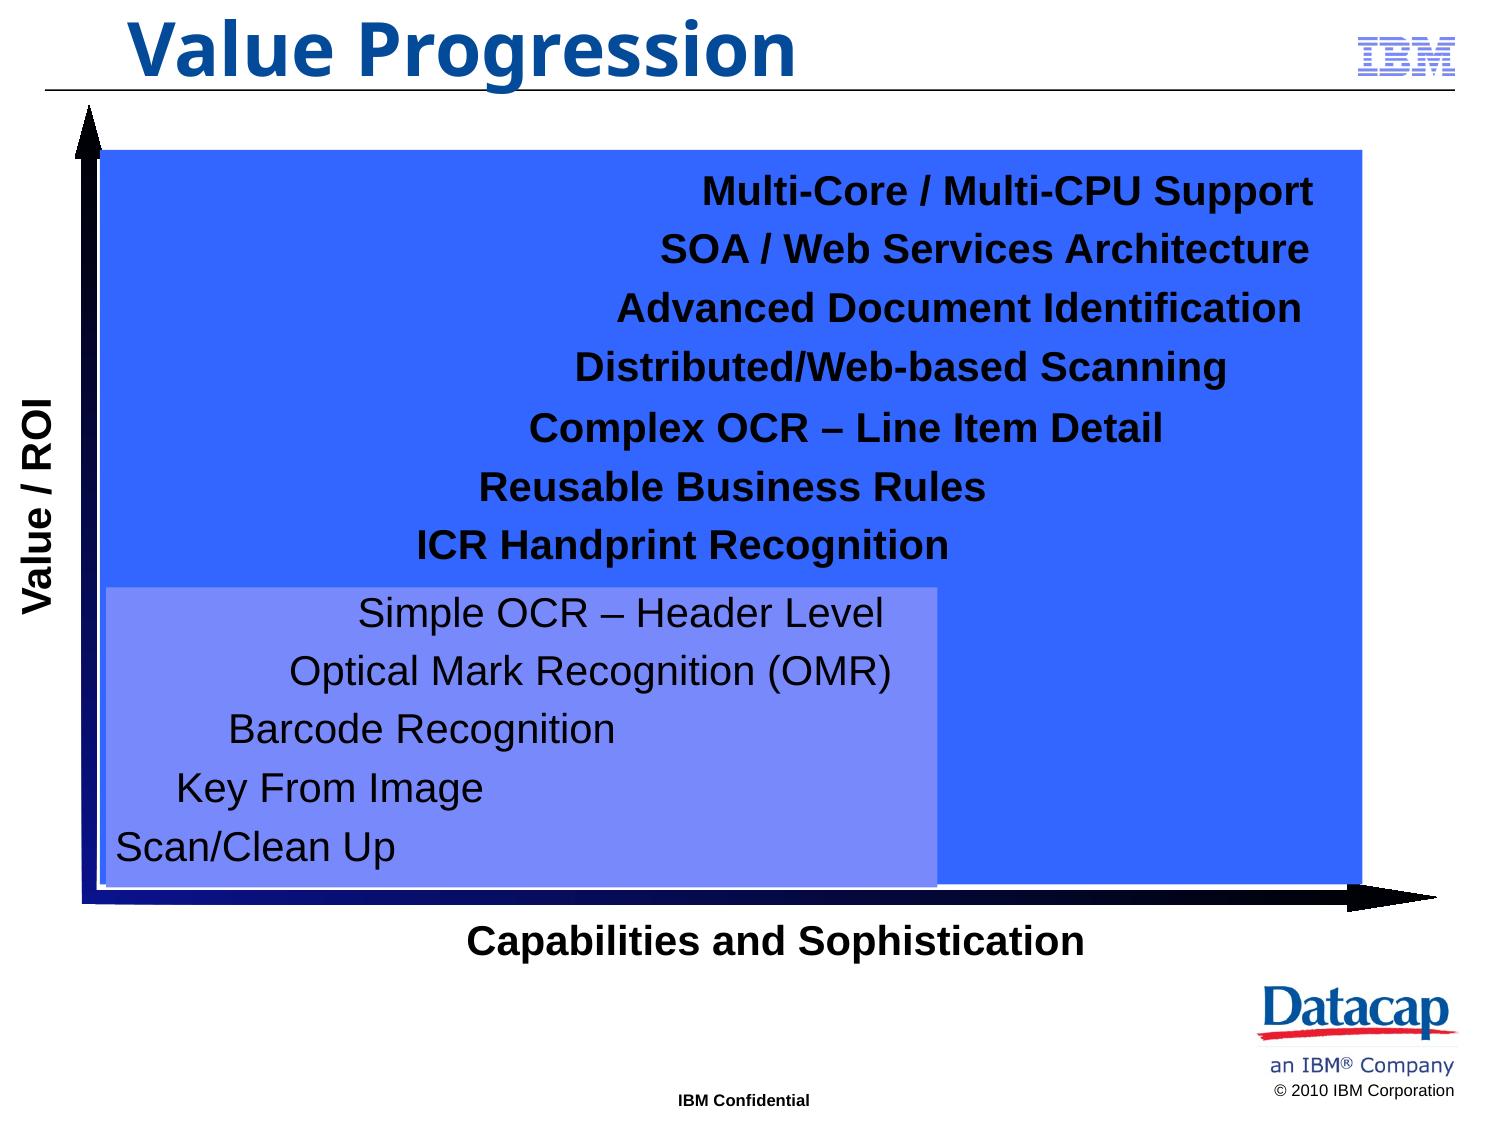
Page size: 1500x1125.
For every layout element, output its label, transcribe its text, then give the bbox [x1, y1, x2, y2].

text_box [97, 885, 1438, 912]
text_box Value Progression [112, 0, 1500, 128]
text_box [74, 104, 101, 905]
text_box Value / ROI [7, 383, 68, 631]
picture [1252, 983, 1463, 1077]
text_box Capabilities and Sophistication [451, 912, 1101, 973]
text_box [99, 149, 1363, 885]
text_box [99, 584, 938, 888]
